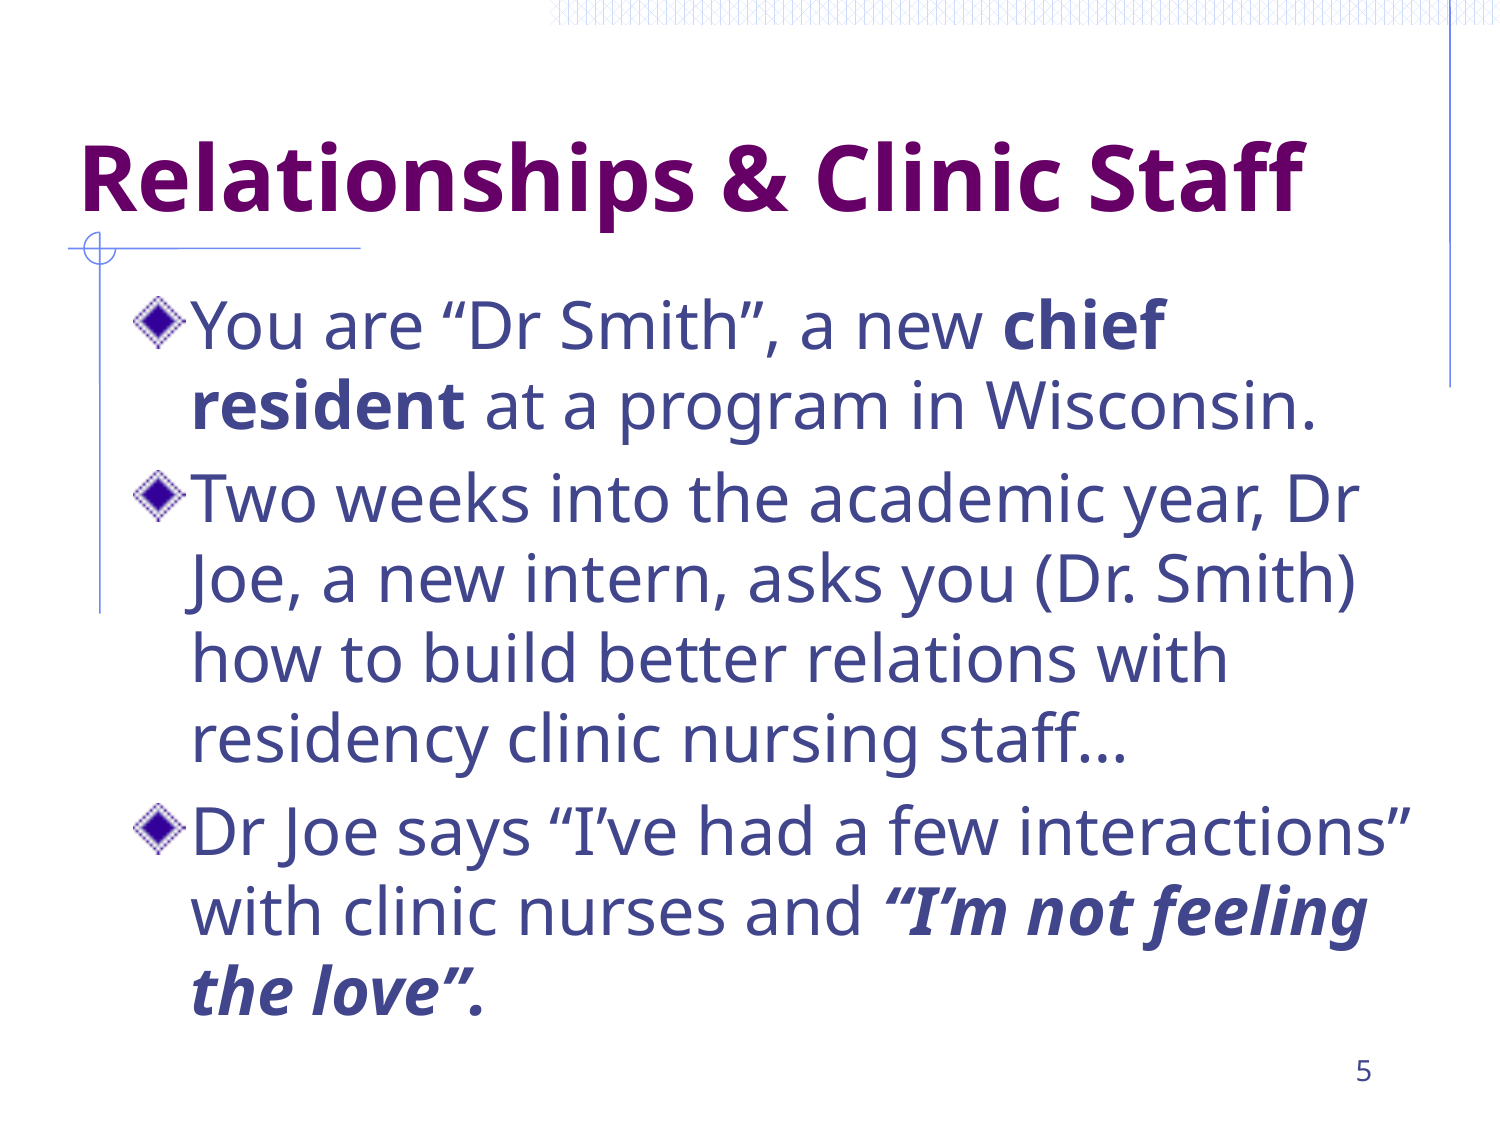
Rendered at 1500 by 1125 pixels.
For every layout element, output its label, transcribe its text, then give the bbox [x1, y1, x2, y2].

picture [133, 296, 186, 349]
picture [133, 470, 186, 522]
list You are “Dr Smith”, a new chief resident at a program in Wisconsin. Two weeks into the academic year, Dr Joe, a new intern, asks you (Dr. Smith) how to build better relations with residency clinic nursing staff… Dr Joe says “I’ve had a few interactions” with clinic nurses and “I’m not feeling the love”. [118, 275, 1432, 1013]
title Relationships & Clinic Staff [62, 50, 1438, 238]
slide_number 5 [1074, 1024, 1388, 1101]
picture [133, 803, 186, 855]
